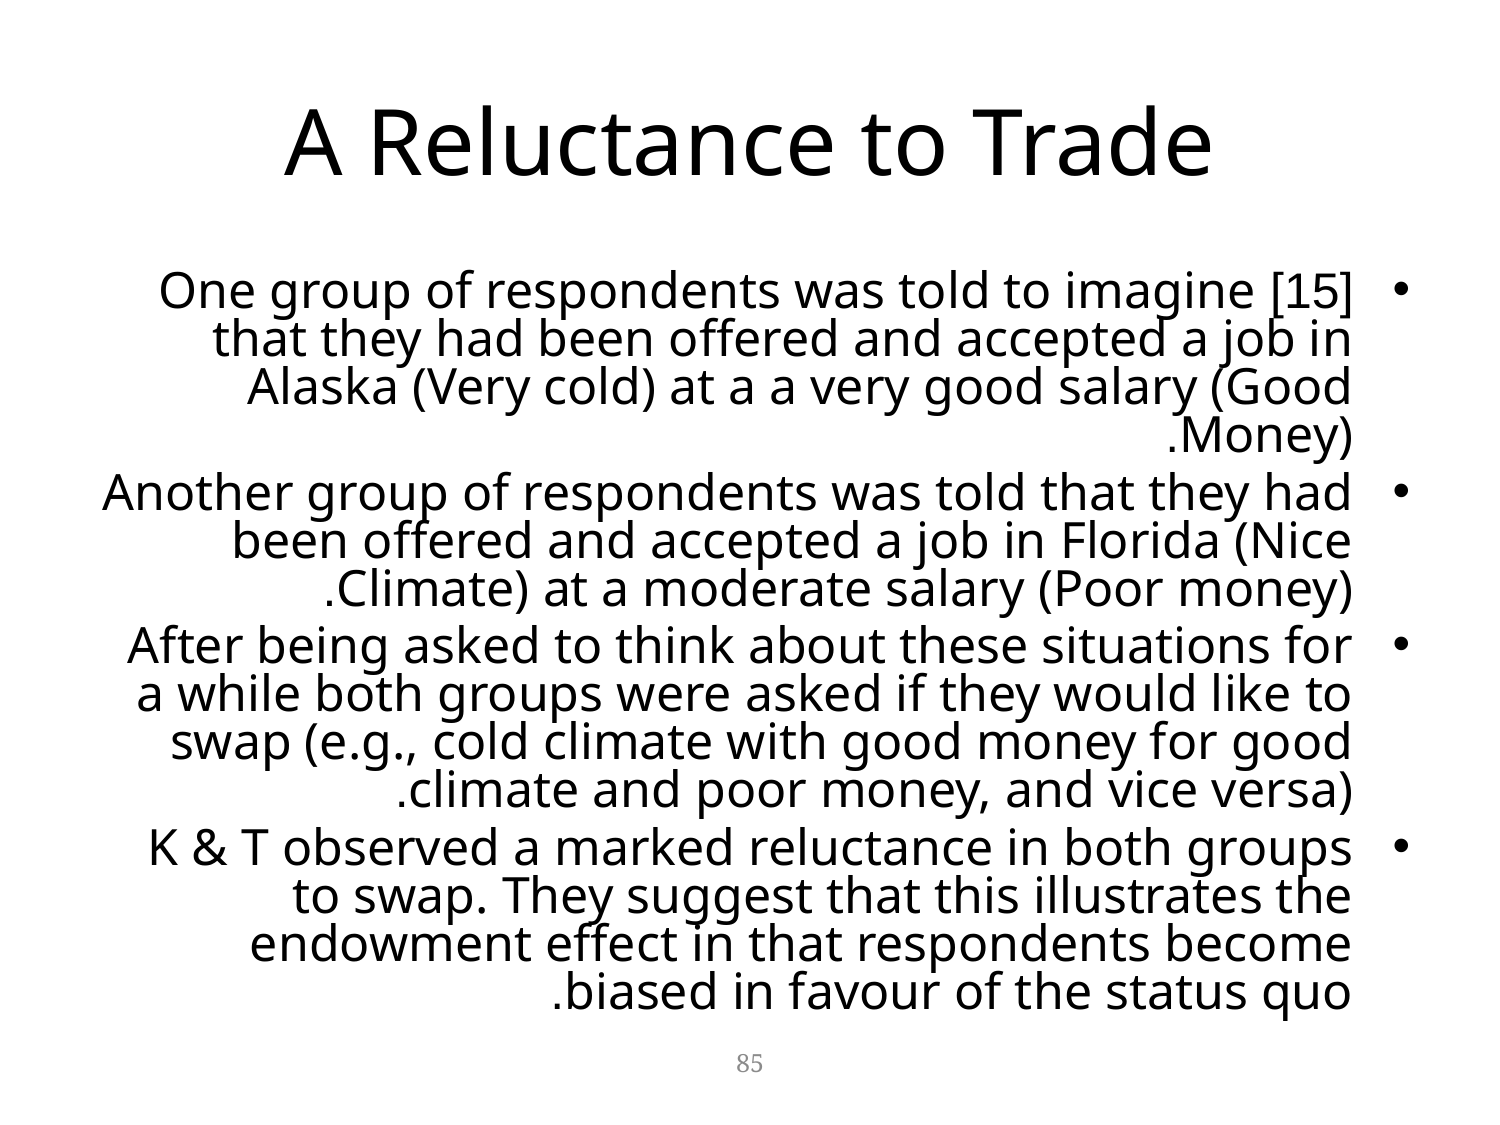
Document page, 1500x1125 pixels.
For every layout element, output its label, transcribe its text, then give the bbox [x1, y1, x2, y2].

title A Reluctance to Trade [75, 45, 1425, 233]
list [15] One group of respondents was told to imagine that they had been offered and accepted a job in Alaska (Very cold) at a a very good salary (Good Money). Another group of respondents was told that they had been offered and accepted a job in Florida (Nice Climate) at a moderate salary (Poor money). After being asked to think about these situations for a while both groups were asked if they would like to swap (e.g., cold climate with good money for good climate and poor money, and vice versa). K & T observed a marked reluctance in both groups to swap. They suggest that this illustrates the endowment effect in that respondents become biased in favour of the status quo. [75, 262, 1425, 1038]
slide_number 85 [512, 1025, 988, 1104]
